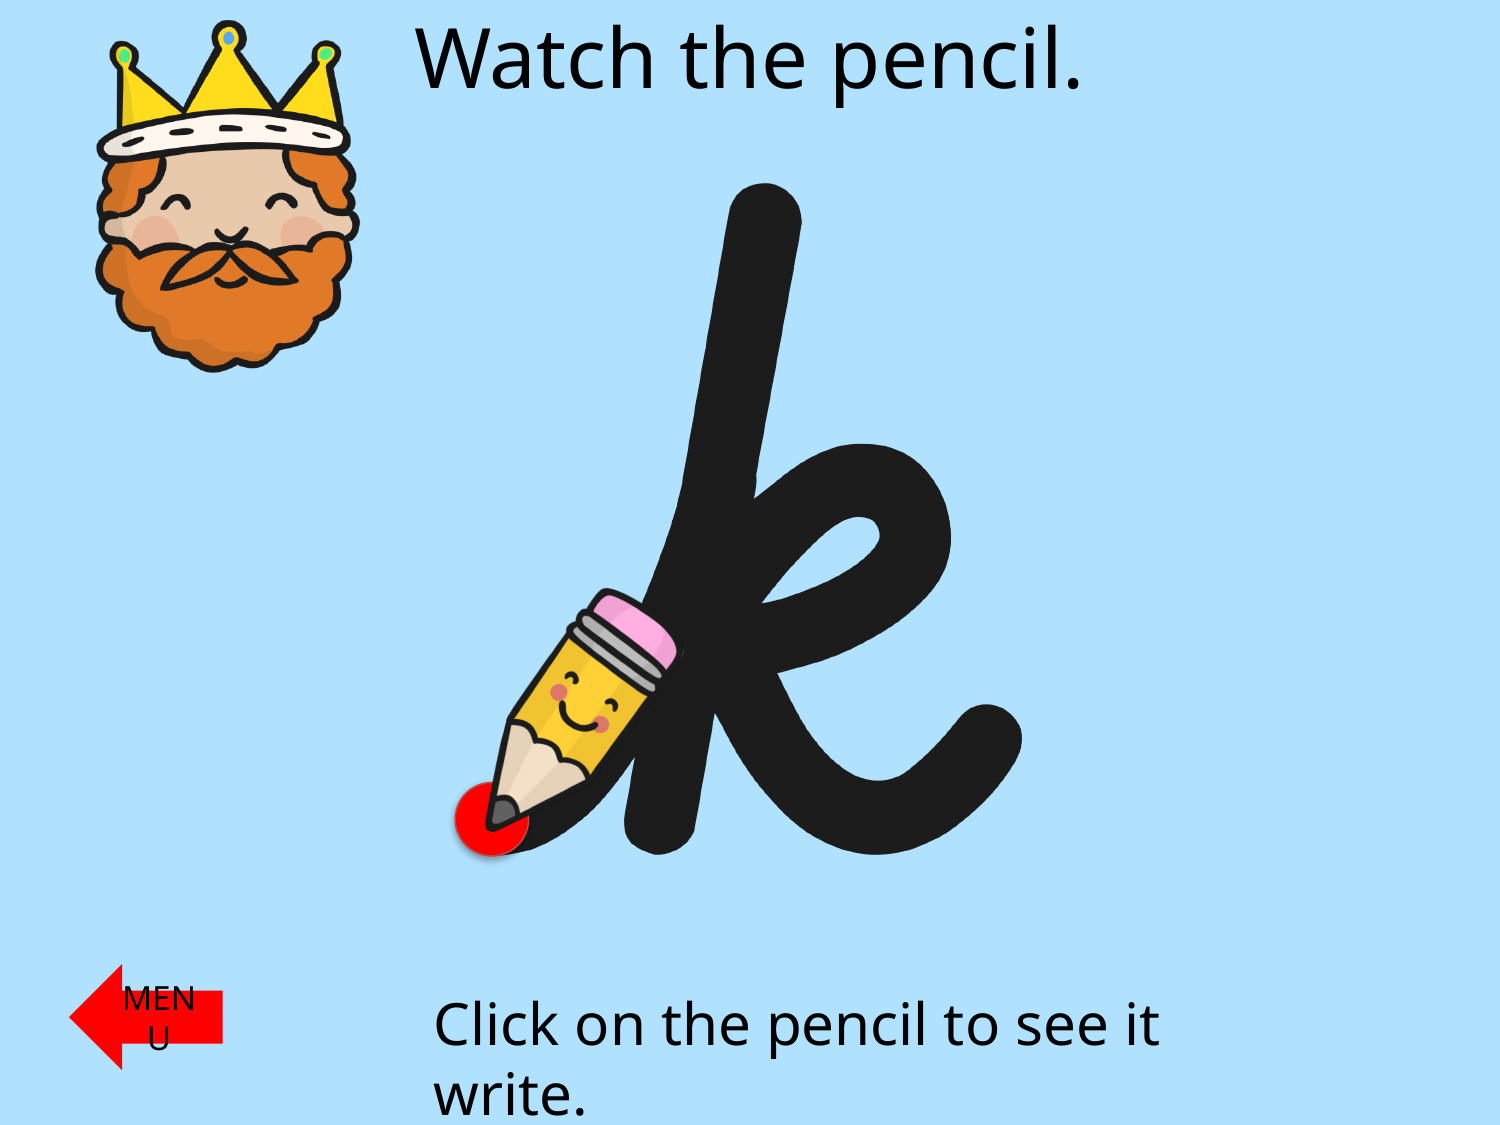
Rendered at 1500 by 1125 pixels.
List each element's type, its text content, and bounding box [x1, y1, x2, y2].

text_box Click on the pencil to see it write. [419, 979, 1258, 1125]
text_box MENU [66, 962, 225, 1073]
text_box Watch the pencil. [183, 0, 1317, 113]
picture [0, 0, 1500, 1125]
